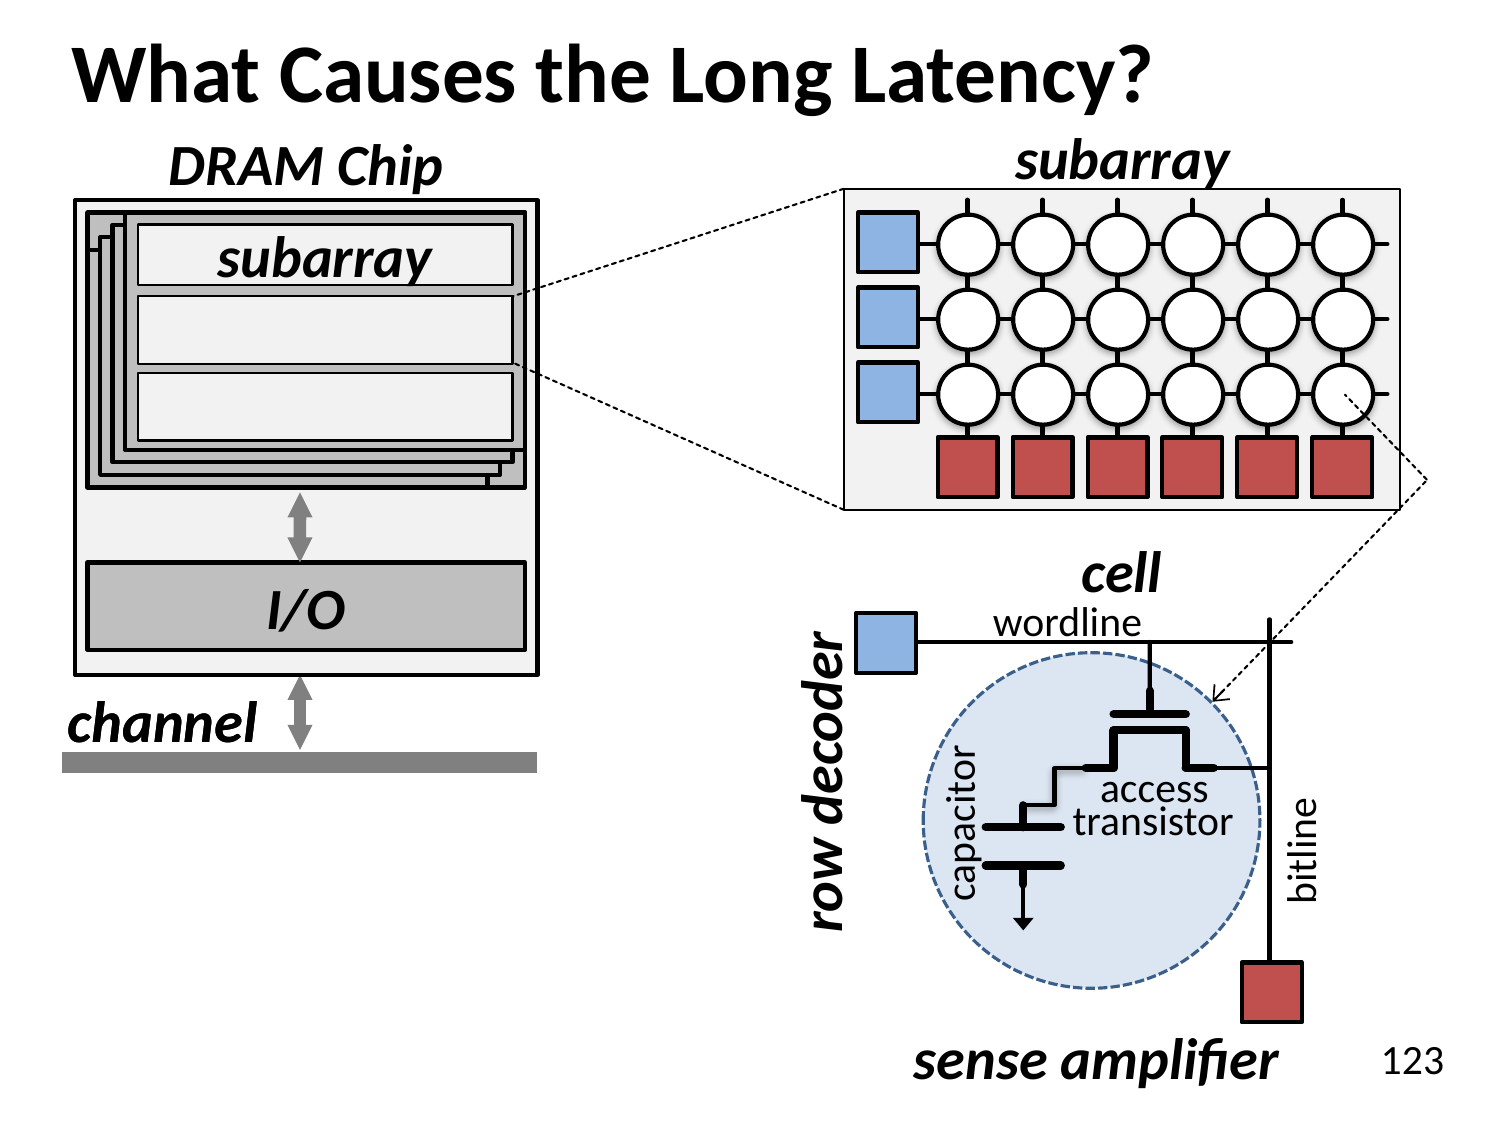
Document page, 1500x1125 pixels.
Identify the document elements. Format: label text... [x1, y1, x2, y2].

text_box [135, 371, 507, 443]
text_box subarray [135, 221, 507, 287]
text_box DRAM Chip [73, 123, 515, 198]
title What Causes the Long Latency? [0, 0, 1475, 138]
text_box [1240, 1001, 1304, 1023]
text_box [123, 277, 507, 452]
text_box [98, 235, 502, 477]
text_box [857, 212, 919, 423]
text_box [843, 537, 1401, 992]
text_box cell array [85, 210, 123, 248]
text_box [85, 248, 490, 489]
text_box channel [48, 685, 277, 752]
text_box sense amplifier [888, 1023, 1305, 1089]
text_box [110, 223, 507, 464]
text_box [288, 464, 507, 490]
text_box row decoder [785, 610, 838, 954]
text_box banks [123, 210, 507, 277]
text_box [73, 198, 540, 677]
text_box I/O [85, 560, 527, 652]
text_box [512, 124, 1401, 511]
text_box [135, 294, 507, 366]
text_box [1212, 394, 1428, 702]
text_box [937, 437, 1207, 498]
